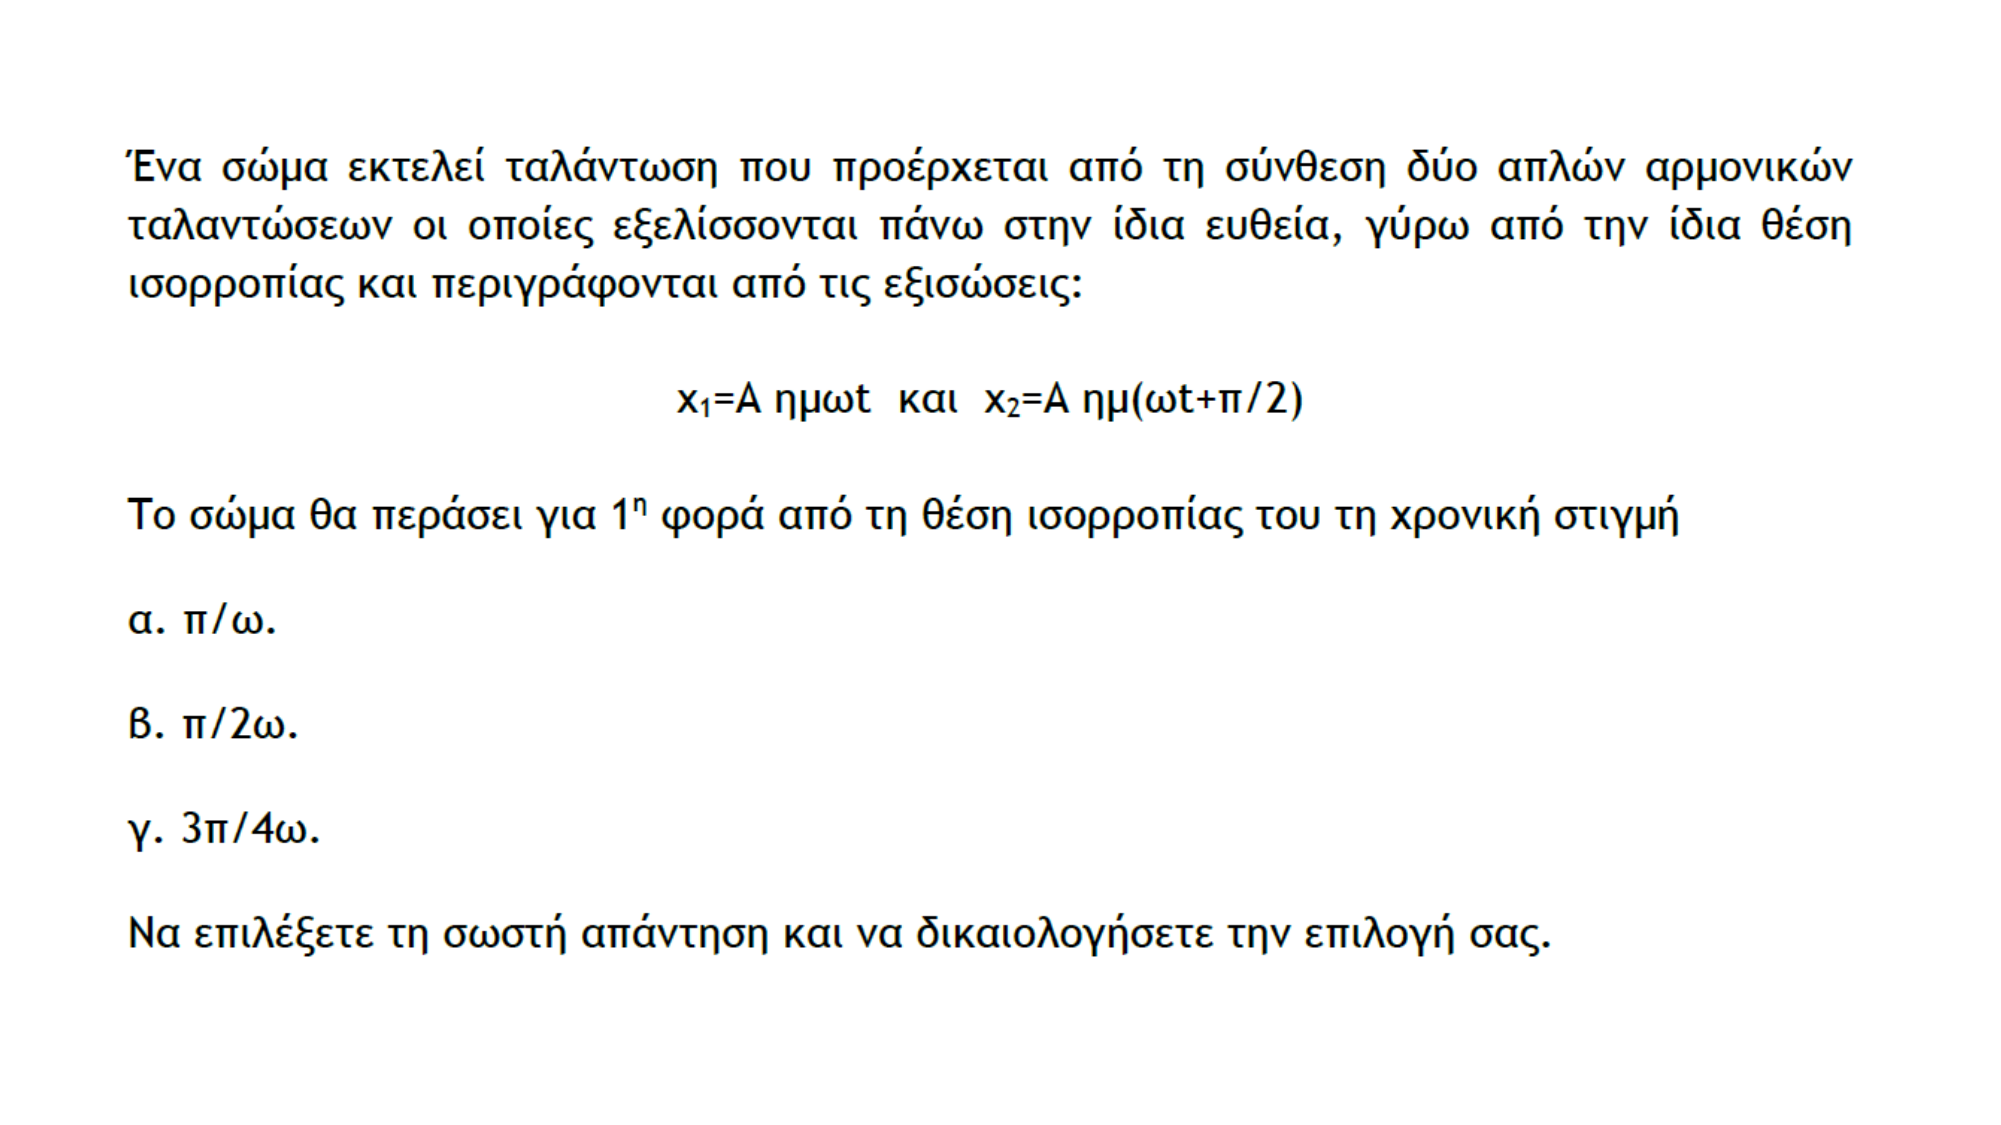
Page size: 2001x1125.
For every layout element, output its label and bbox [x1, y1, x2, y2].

picture [105, 129, 1895, 996]
